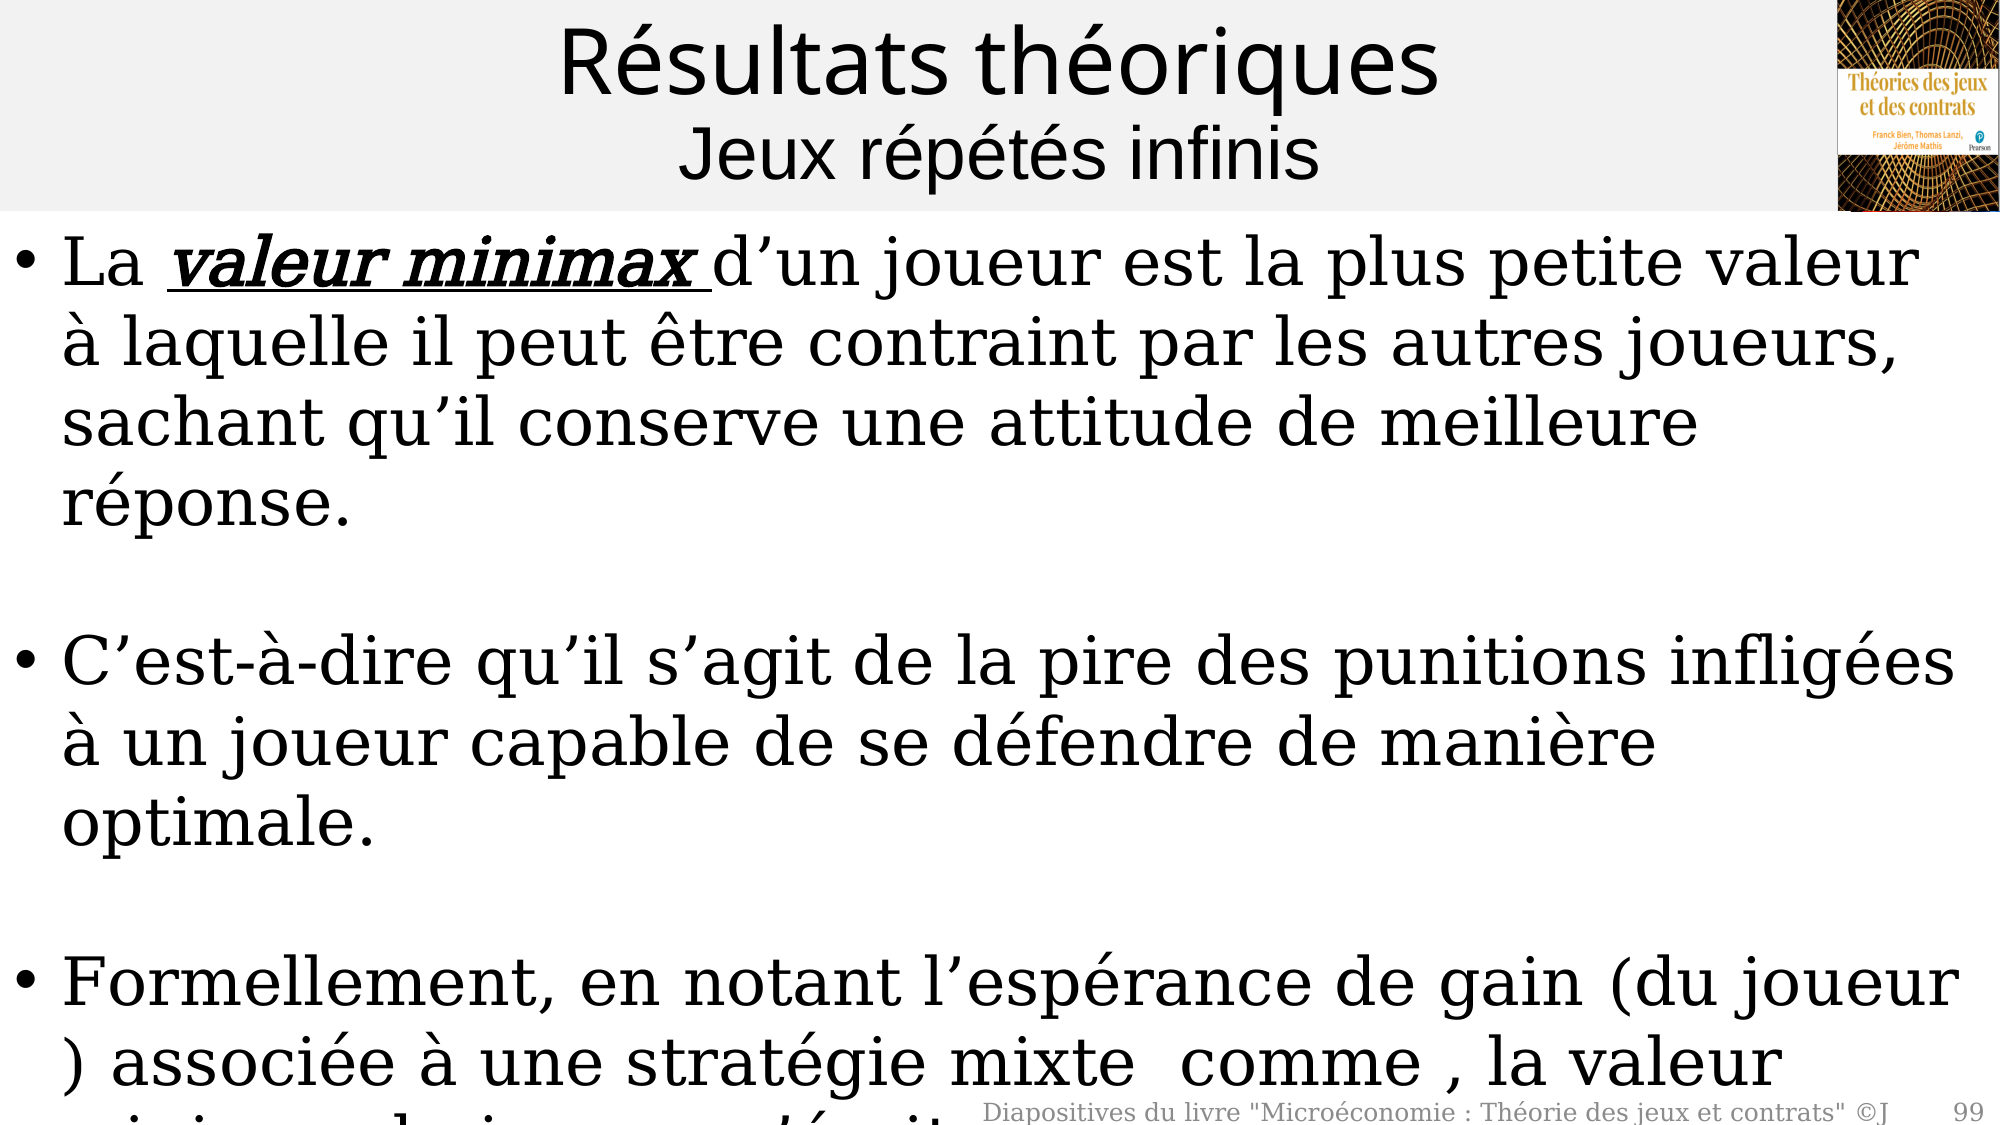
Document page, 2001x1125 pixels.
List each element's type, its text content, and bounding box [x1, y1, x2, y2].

picture [1837, 0, 2000, 212]
title Résultats théoriques Jeux répétés infinis [0, 0, 1850, 212]
slide_number 99 [1915, 1097, 2000, 1125]
footer Diapositives du livre "Microéconomie : Théorie des jeux et contrats" ©Jérôme MATHIS [967, 1097, 1915, 1125]
